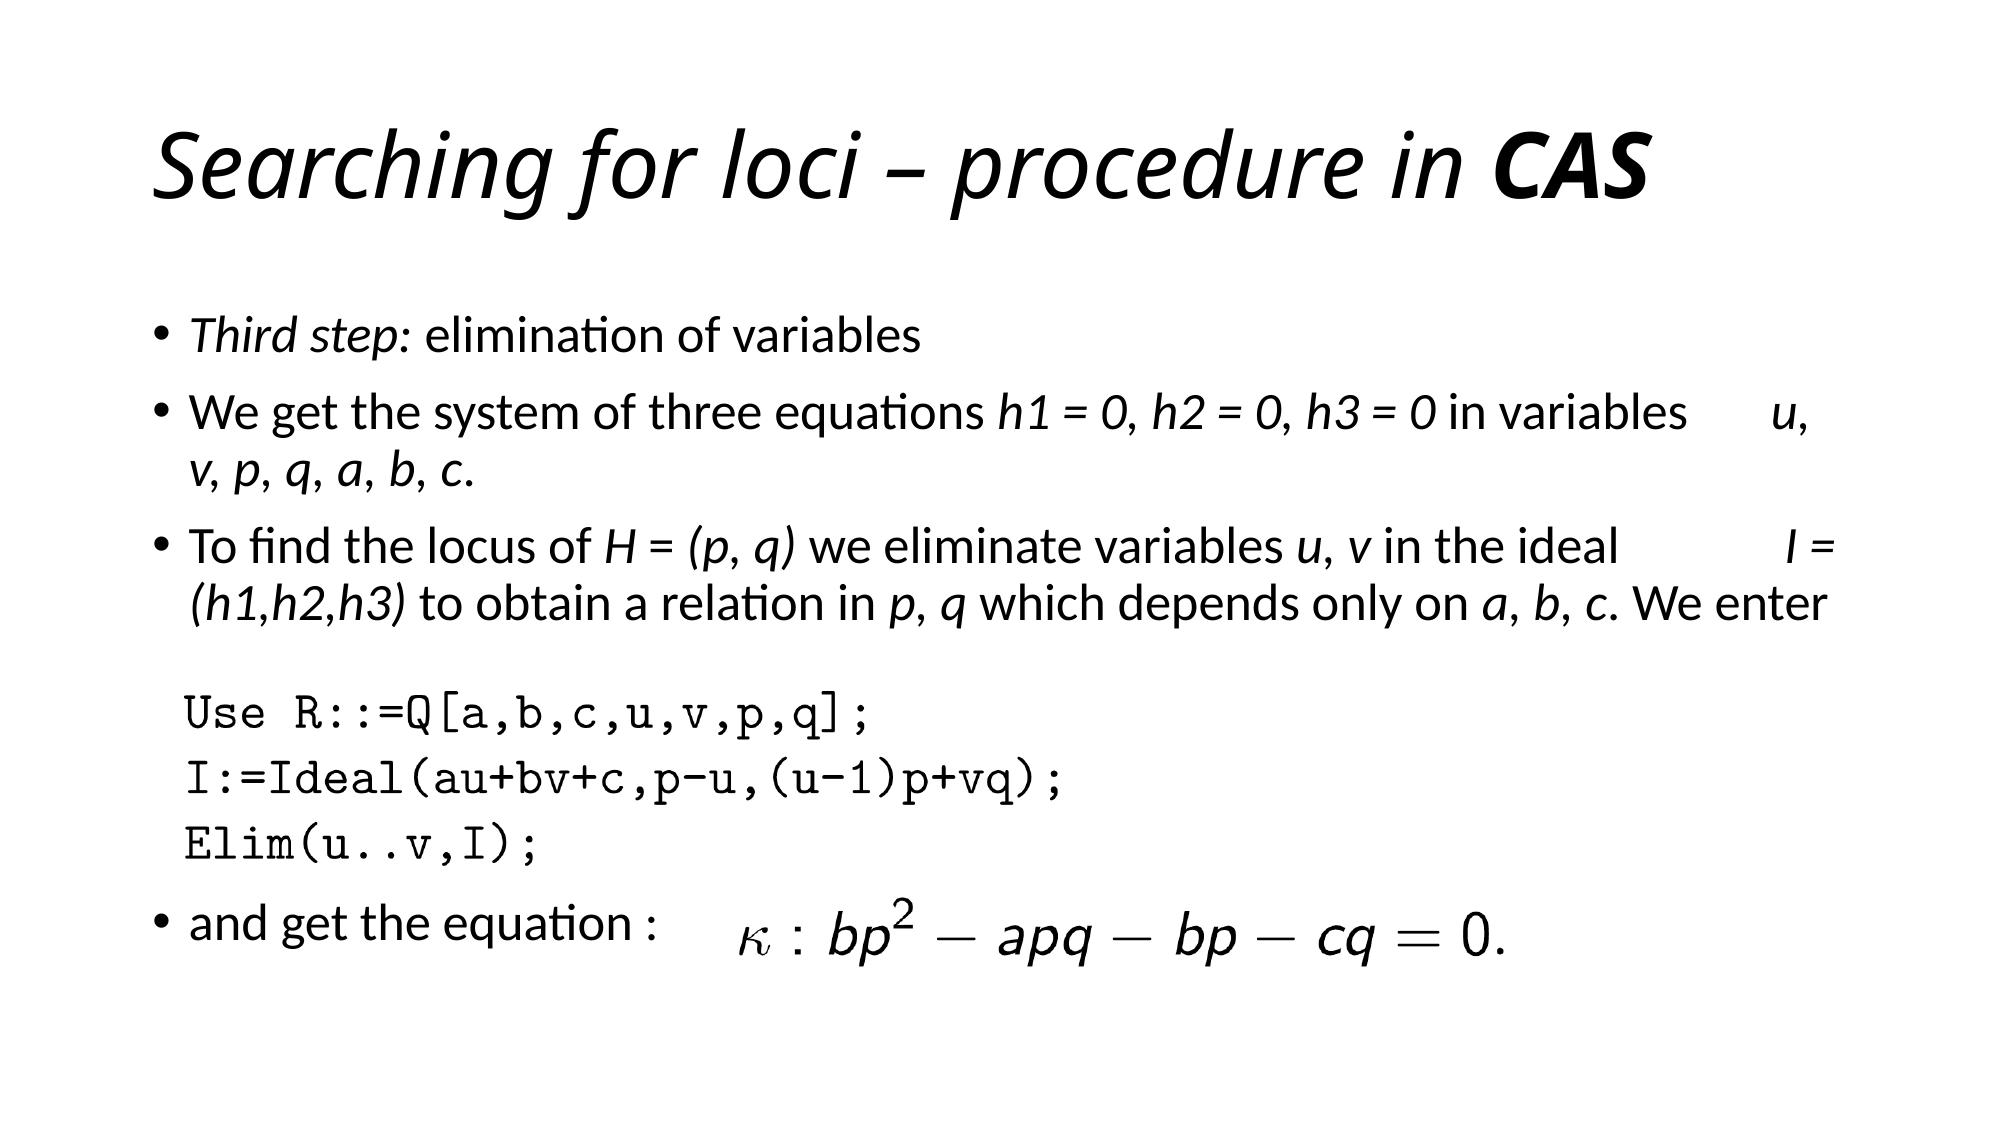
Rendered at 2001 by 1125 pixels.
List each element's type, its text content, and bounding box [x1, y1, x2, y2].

title Searching for loci – procedure in CAS [137, 59, 1863, 278]
list Third step: elimination of variables We get the system of three equations h1 = 0, h2 = 0, h3 = 0 in variables u, v, p, q, a, b, c. To ﬁnd the locus of H = (p, q) we eliminate variables u, v in the ideal I = (h1,h2,h3) to obtain a relation in p, q which depends only on a, b, c. We enter and get the equation : [137, 299, 1863, 1014]
picture [170, 668, 1513, 985]
